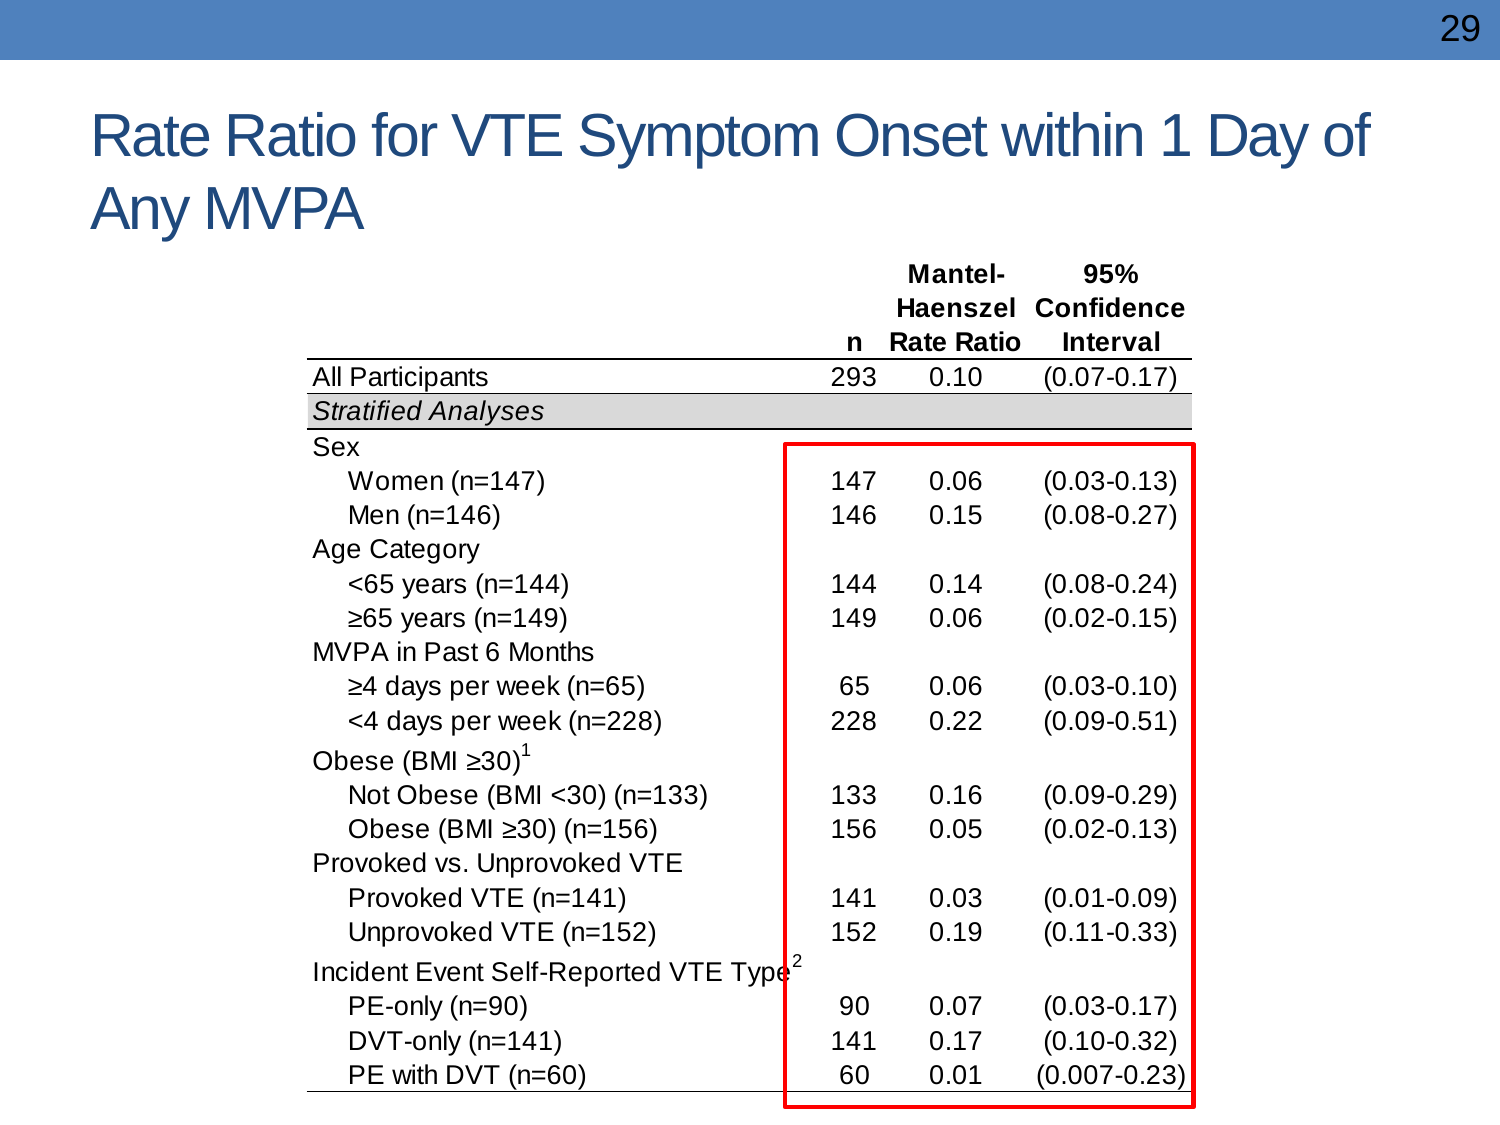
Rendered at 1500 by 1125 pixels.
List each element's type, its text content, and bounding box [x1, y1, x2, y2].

text_box 29 [1424, 0, 1498, 57]
picture [306, 249, 1194, 1093]
title Rate Ratio for VTE Symptom Onset within 1 Day of Any MVPA [75, 87, 1425, 250]
text_box [783, 1100, 1196, 1109]
